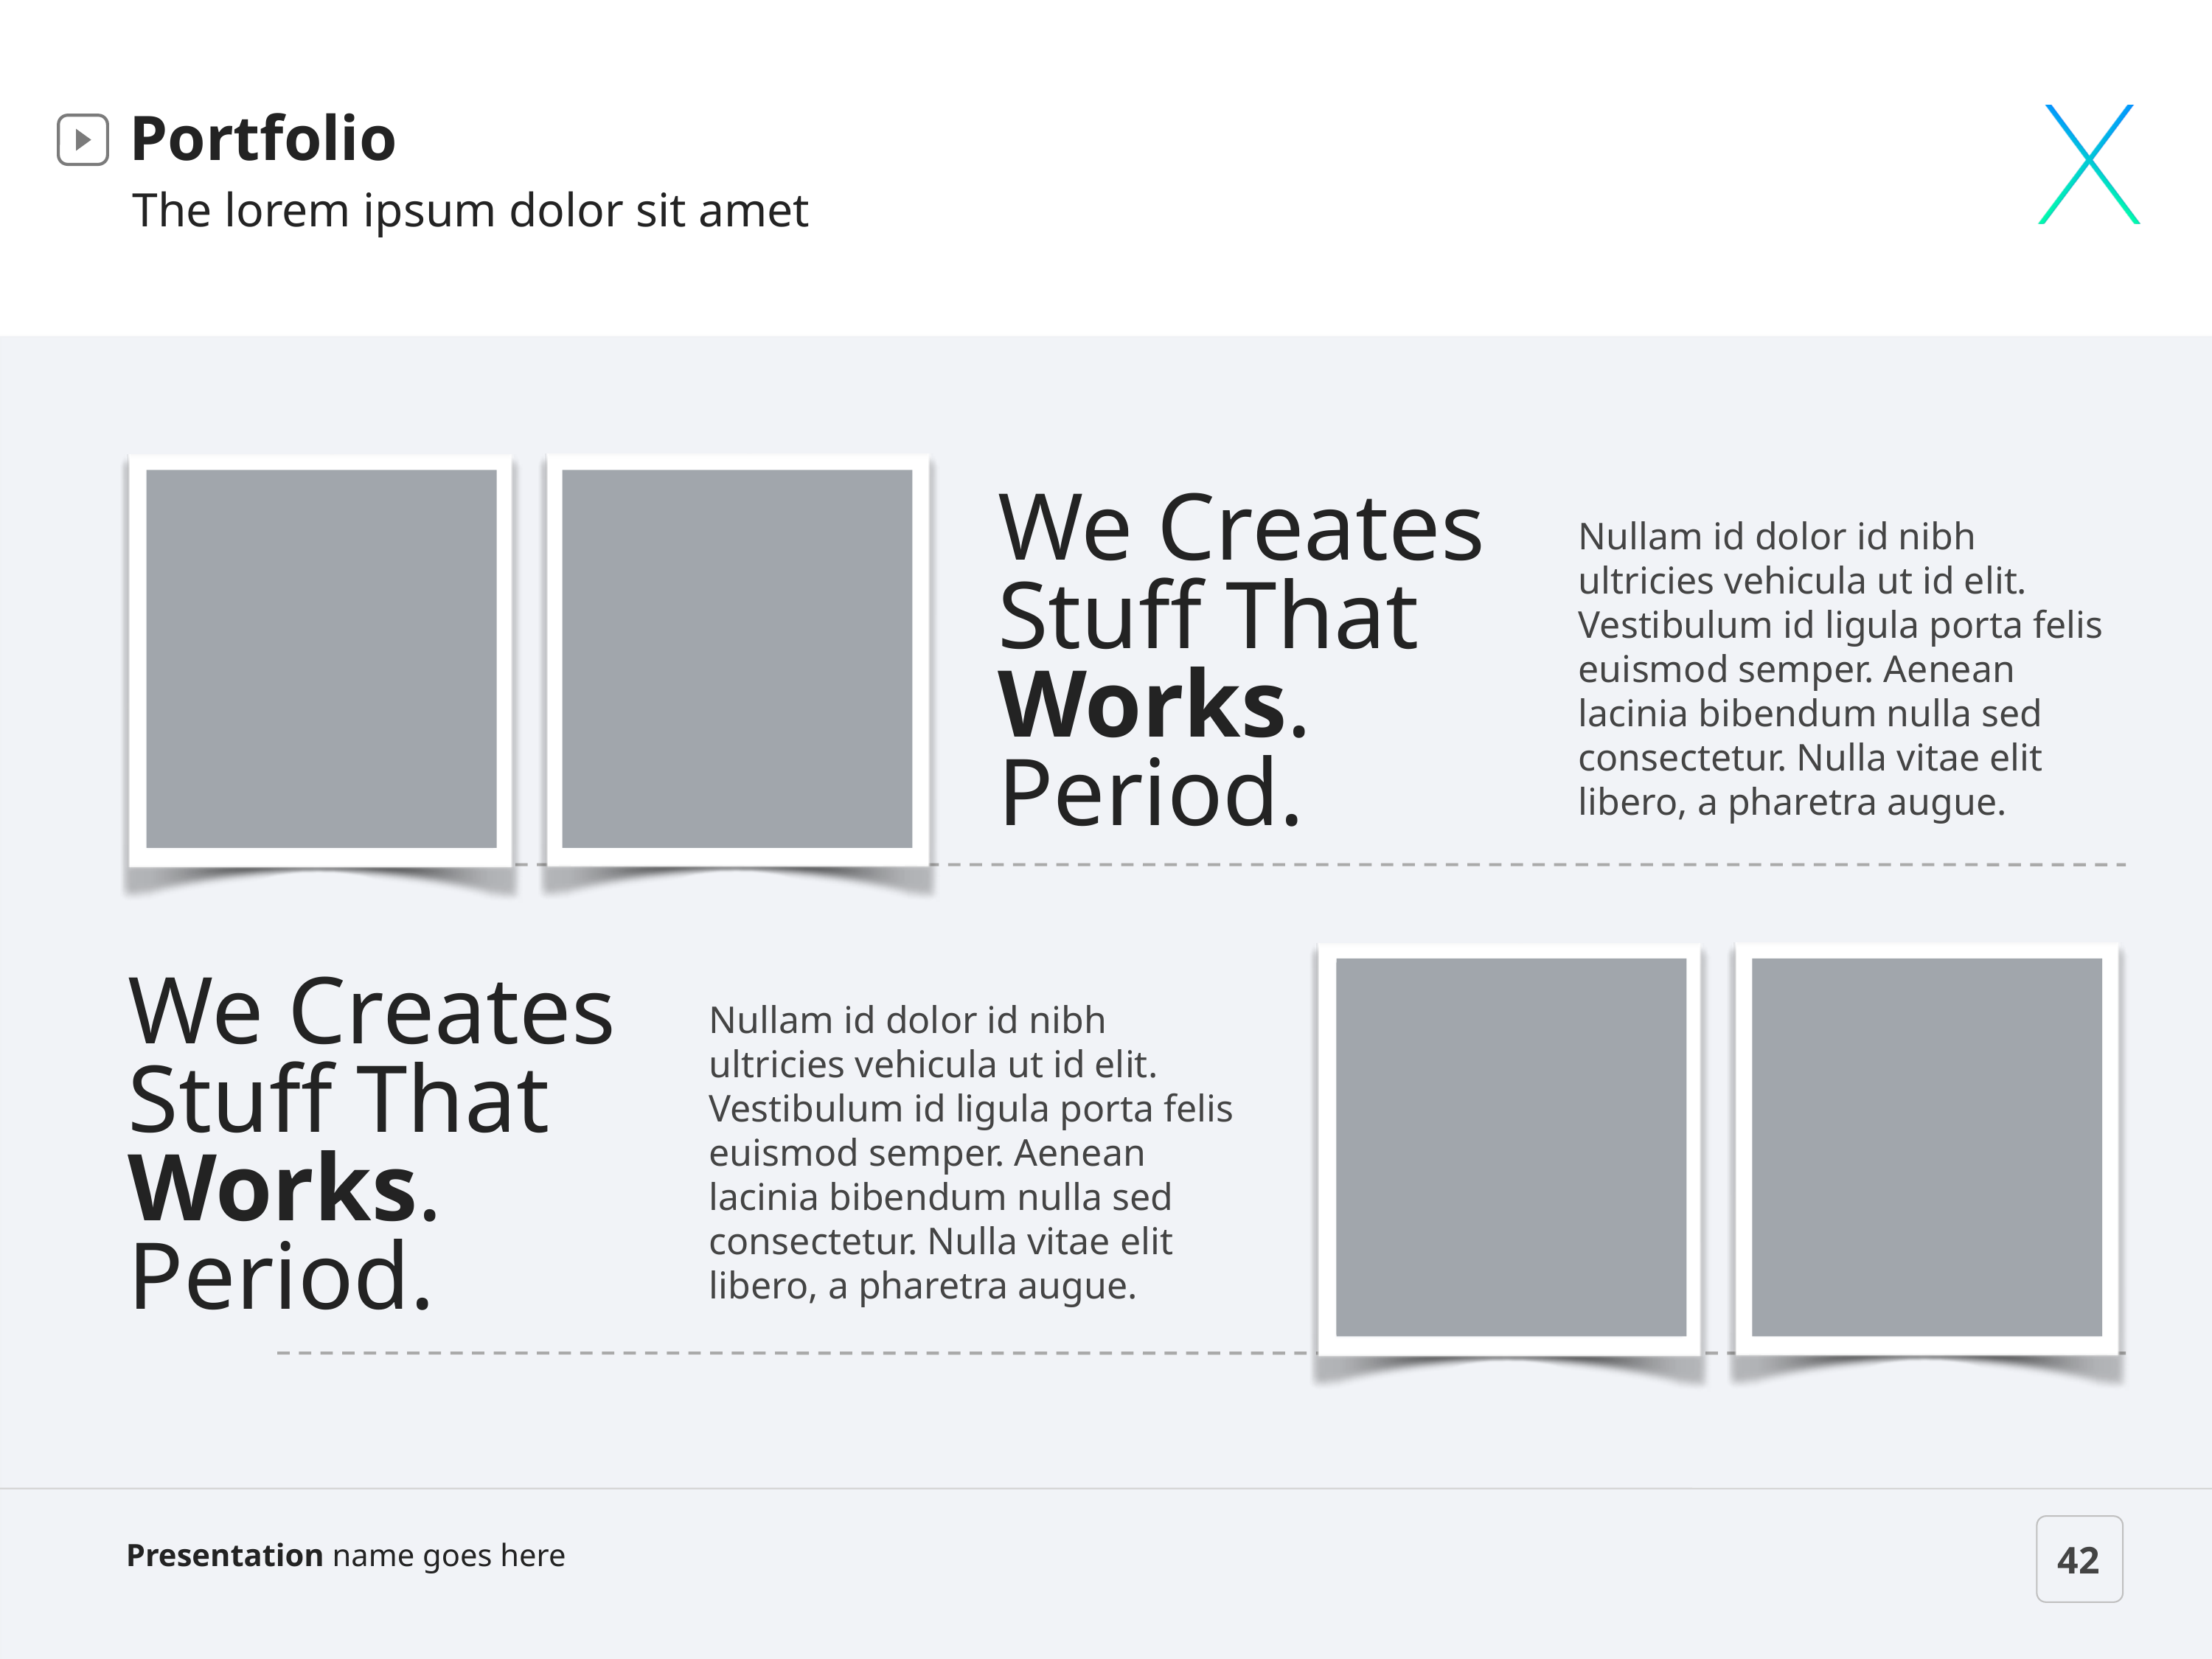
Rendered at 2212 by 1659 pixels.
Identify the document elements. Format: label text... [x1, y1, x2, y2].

picture [1727, 942, 2129, 1391]
text_box Nullam id dolor id nibh ultricies vehicula ut id elit. Vestibulum id ligula porta felis euismod semper. Aenean lacinia bibendum nulla sed consectetur. Nulla vitae elit libero, a pharetra augue. [703, 967, 1255, 1335]
text_box We Creates Stuff That Works. Period. [122, 929, 674, 1371]
picture [2037, 105, 2143, 224]
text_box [122, 87, 2037, 246]
text_box Presentation name goes here [119, 1527, 618, 1581]
picture [538, 453, 941, 903]
picture [1310, 943, 1712, 1392]
text_box 42 [2051, 1527, 2107, 1591]
text_box We Creates Stuff That Works. Period. [991, 445, 1543, 887]
picture [120, 454, 523, 904]
text_box Nullam id dolor id nibh ultricies vehicula ut id elit. Vestibulum id ligula porta felis euismod semper. Aenean lacinia bibendum nulla sed consectetur. Nulla vitae elit libero, a pharetra augue. [1572, 484, 2124, 852]
